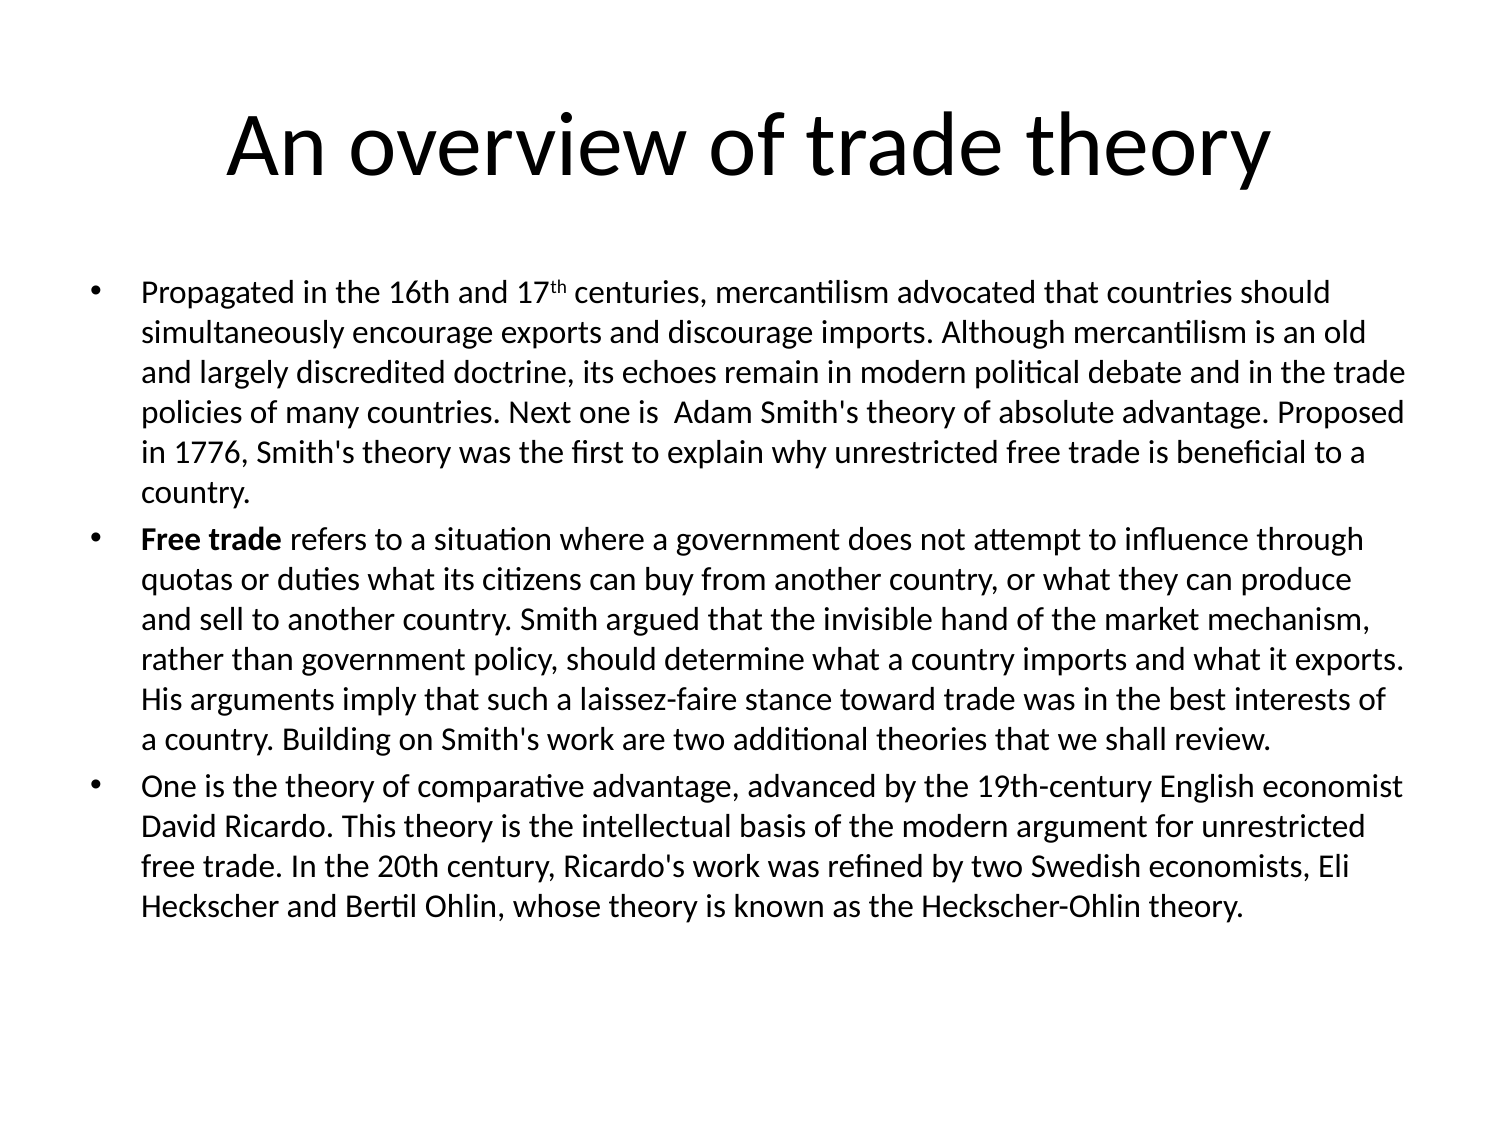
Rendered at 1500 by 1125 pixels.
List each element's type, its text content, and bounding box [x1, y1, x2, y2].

title An overview of trade theory [75, 45, 1425, 233]
list Propagated in the 16th and 17th centuries, mercantilism advocated that countries should simultaneously encourage exports and discourage imports. Although mercantilism is an old and largely discredited doctrine, its echoes remain in modern political debate and in the trade policies of many countries. Next one is Adam Smith's theory of absolute advantage. Proposed in 1776, Smith's theory was the first to explain why unrestricted free trade is beneficial to a country. Free trade refers to a situation where a government does not attempt to influence through quotas or duties what its citizens can buy from another country, or what they can produce and sell to another country. Smith argued that the invisible hand of the market mechanism, rather than government policy, should determine what a country imports and what it exports. His arguments imply that such a laissez-faire stance toward trade was in the best interests of a country. Building on Smith's work are two additional theories that we shall review. One is the theory of comparative advantage, advanced by the 19th-century English economist David Ricardo. This theory is the intellectual basis of the modern argument for unrestricted free trade. In the 20th century, Ricardo's work was refined by two Swedish economists, Eli Heckscher and Bertil Ohlin, whose theory is known as the Heckscher-Ohlin theory. [75, 262, 1425, 1005]
